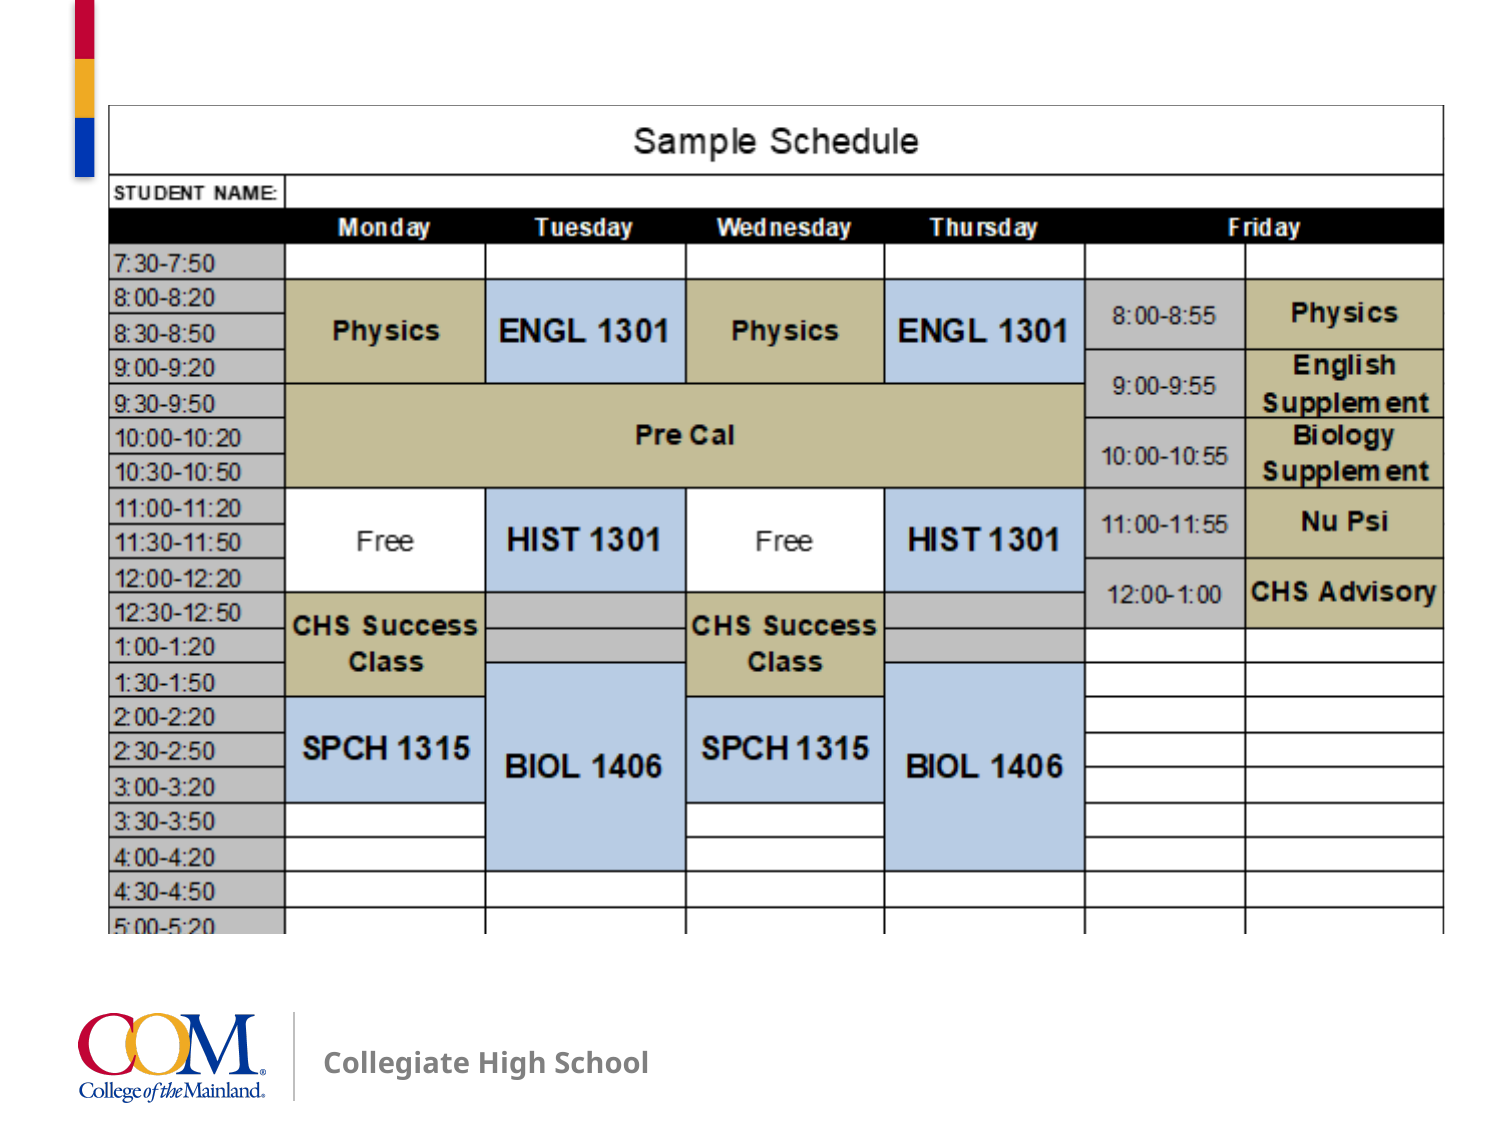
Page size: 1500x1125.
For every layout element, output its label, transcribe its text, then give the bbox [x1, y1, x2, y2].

picture [78, 1013, 267, 1103]
picture [107, 104, 1445, 934]
text_box Collegiate High School [308, 1036, 704, 1087]
